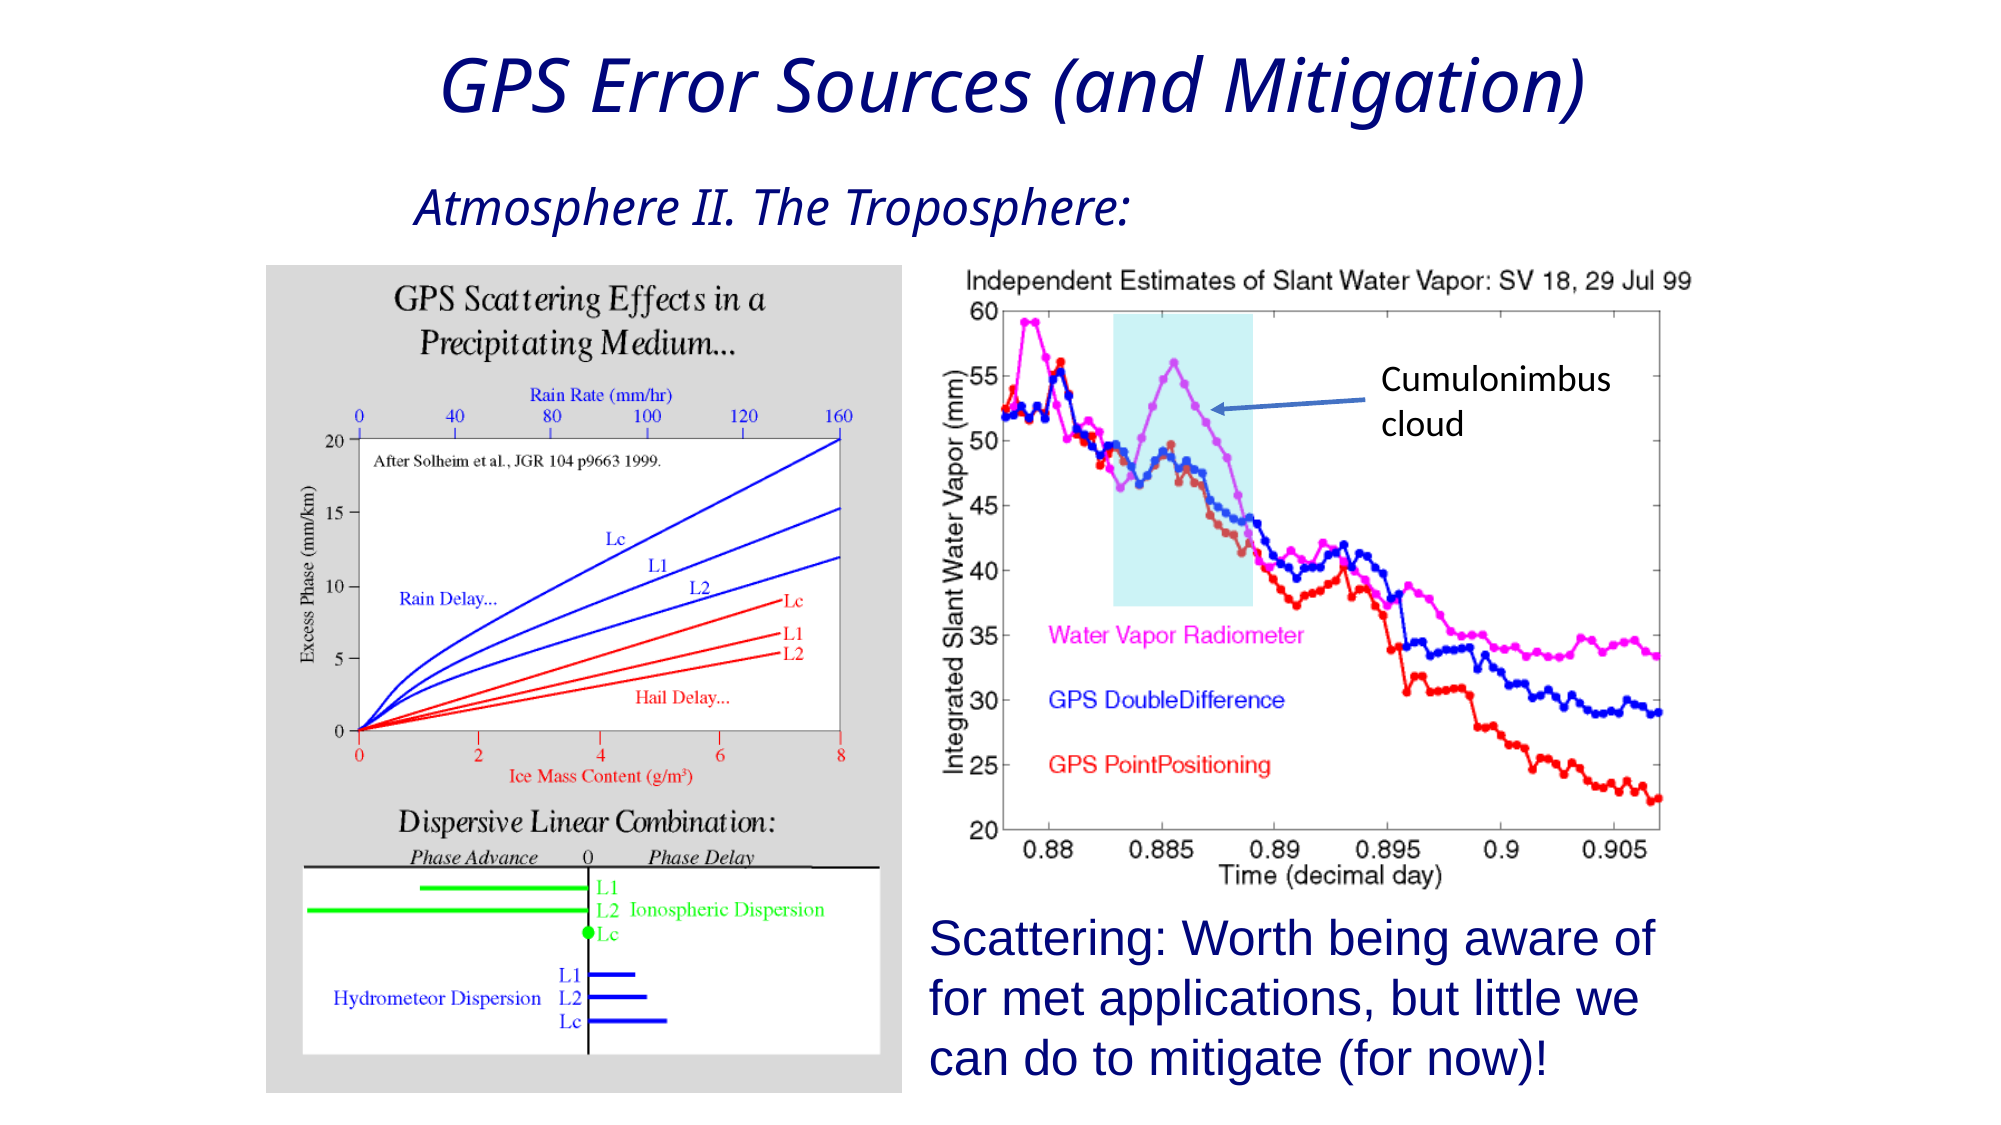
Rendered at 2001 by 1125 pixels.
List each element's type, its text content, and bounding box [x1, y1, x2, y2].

picture [266, 265, 902, 1093]
text_box Scattering: Worth being aware of for met applications, but little we can do to mitigate (for now)! [914, 897, 1672, 1093]
text_box GPS Error Sources (and Mitigation) [423, 30, 1603, 135]
picture [938, 265, 1693, 891]
text_box Atmosphere II. The Troposphere: [400, 168, 1147, 243]
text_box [1210, 399, 1366, 410]
